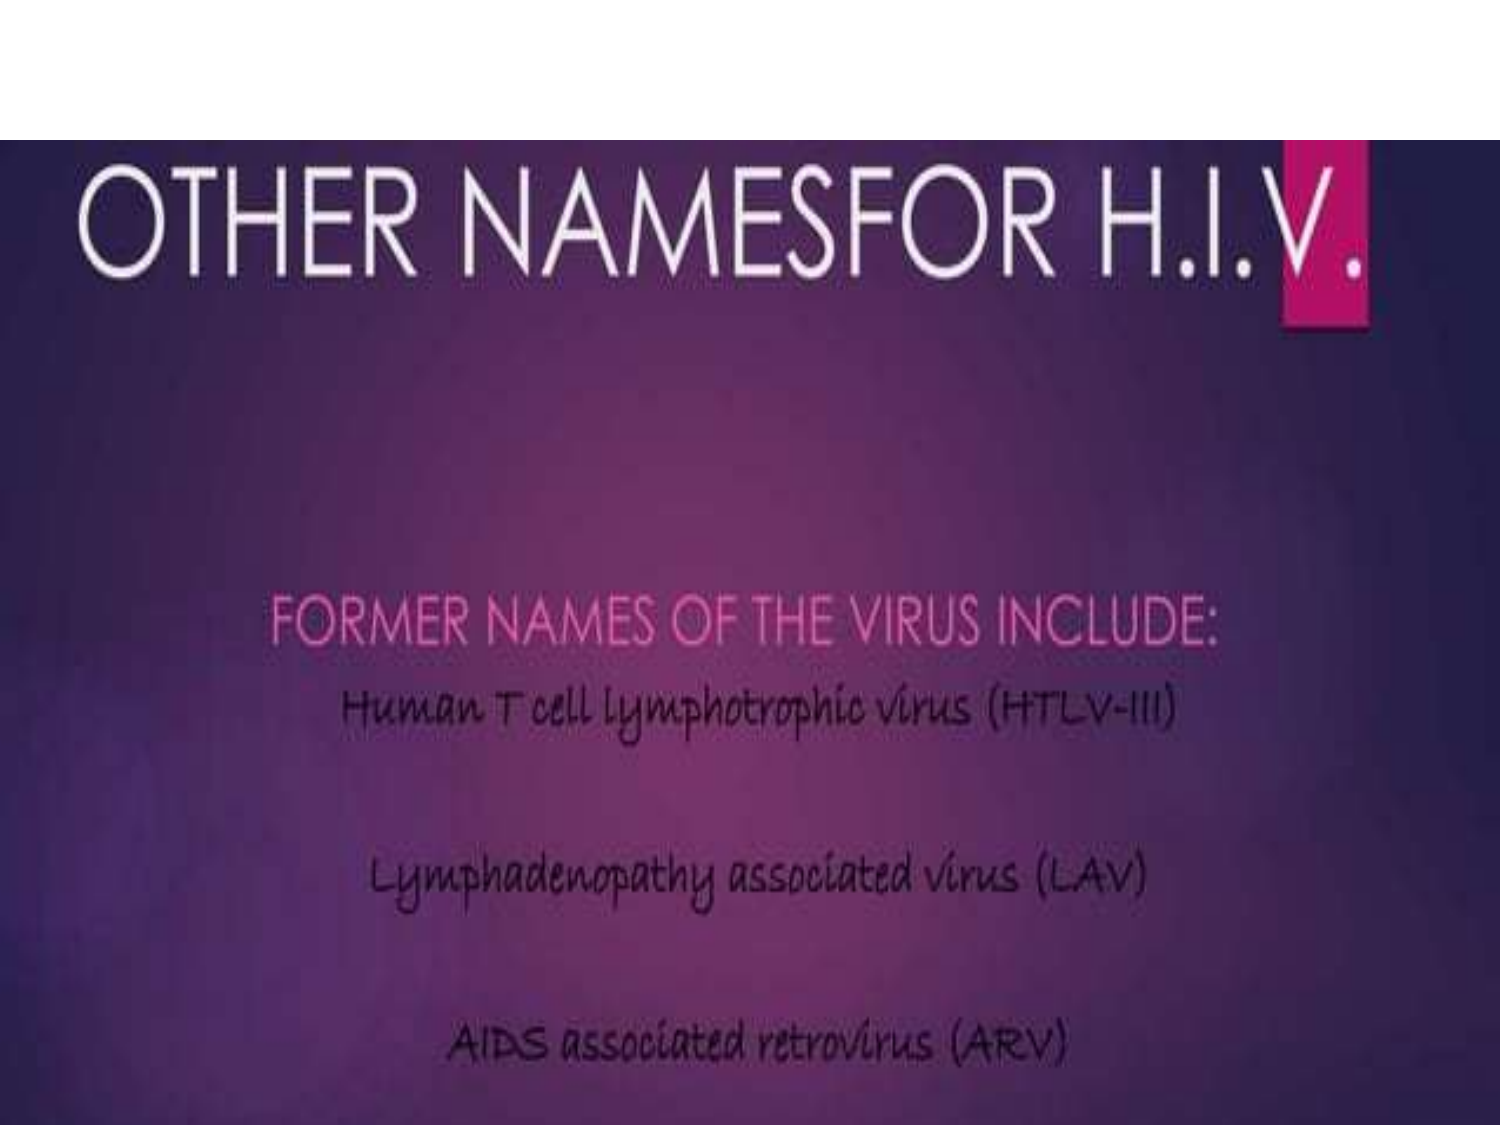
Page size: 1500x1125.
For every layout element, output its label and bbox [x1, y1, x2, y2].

picture [0, 139, 1500, 1125]
